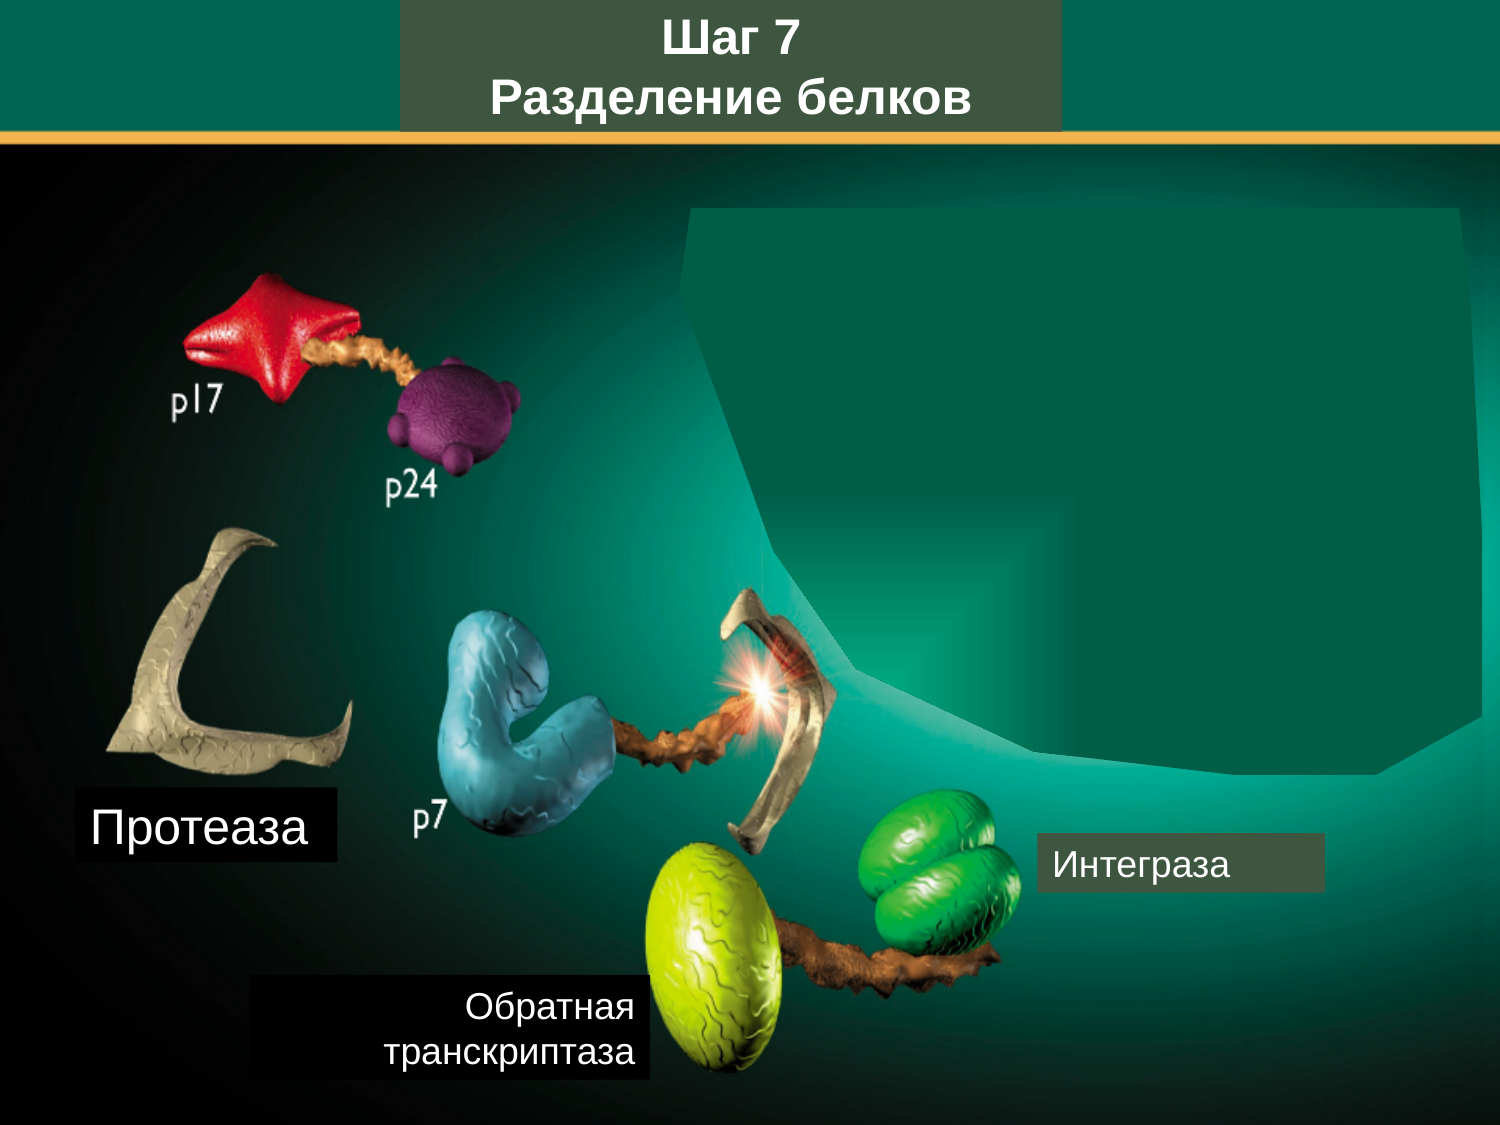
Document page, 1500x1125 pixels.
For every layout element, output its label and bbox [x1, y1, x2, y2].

list [0, 0, 1500, 1125]
